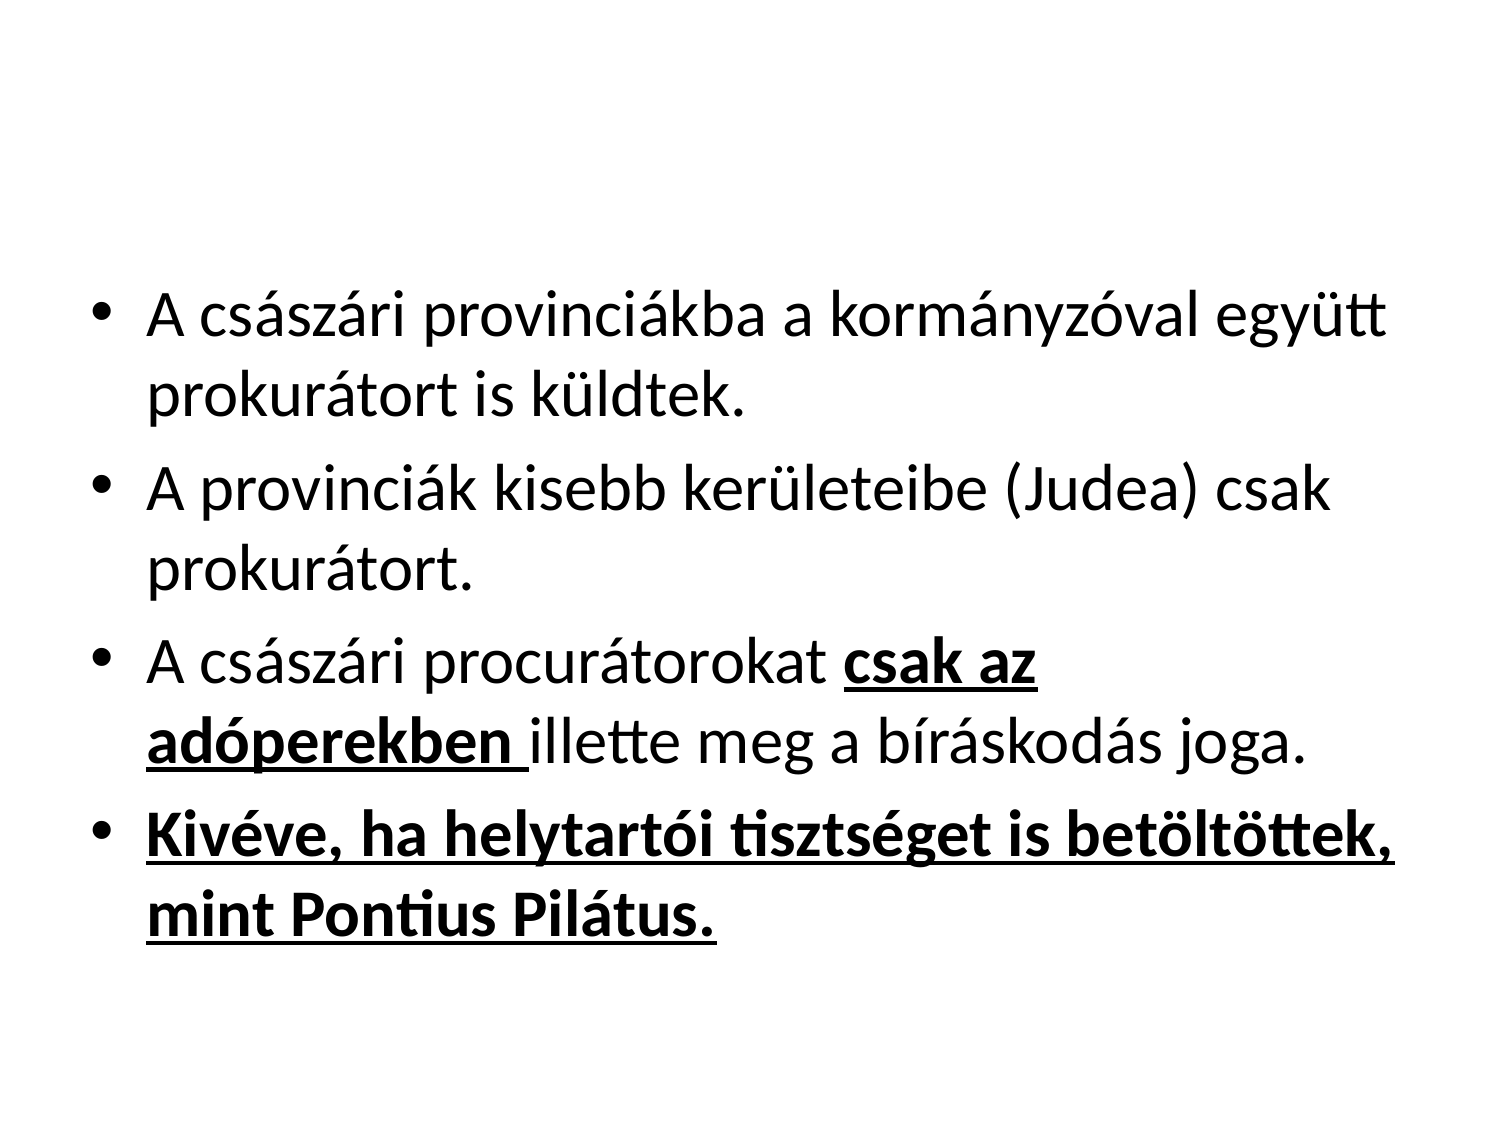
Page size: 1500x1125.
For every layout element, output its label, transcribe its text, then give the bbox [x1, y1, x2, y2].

list A császári provinciákba a kormányzóval együtt prokurátort is küldtek. A provinciák kisebb kerületeibe (Judea) csak prokurátort. A császári procurátorokat csak az adóperekben illette meg a bíráskodás joga. Kivéve, ha helytartói tisztséget is betöltöttek, mint Pontius Pilátus. [75, 262, 1425, 1005]
